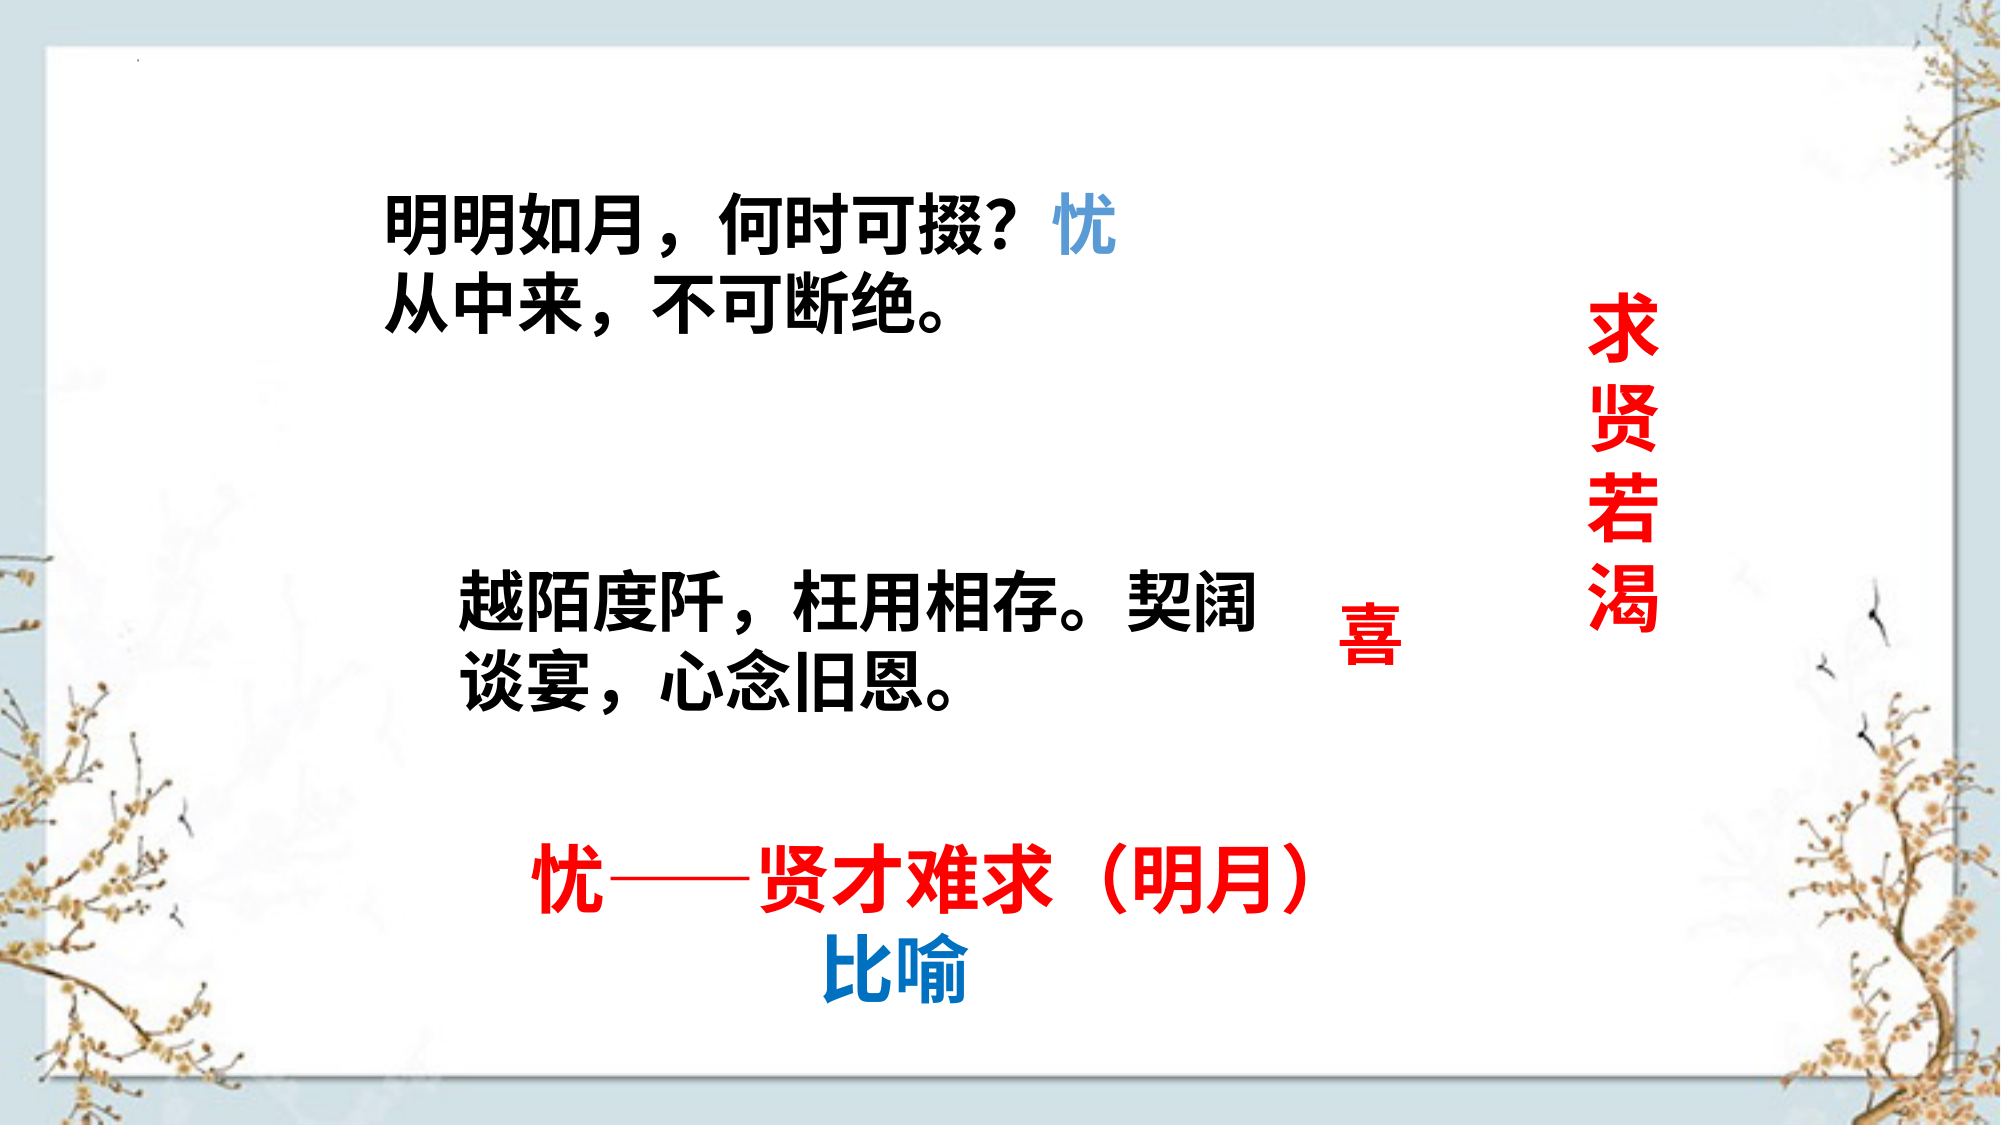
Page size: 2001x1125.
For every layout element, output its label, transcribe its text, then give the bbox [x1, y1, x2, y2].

text_box 明明如月，何时可掇？忧从中来，不可断绝。 [368, 175, 1199, 430]
text_box 求贤若渴 [1571, 274, 1625, 650]
picture [0, 0, 2001, 1125]
text_box 忧——贤才难求（明月） 比喻 [515, 825, 1812, 1020]
text_box 越陌度阡，枉用相存。契阔谈宴，心念旧恩。 [443, 552, 1298, 727]
text_box 喜 [1322, 585, 1487, 680]
